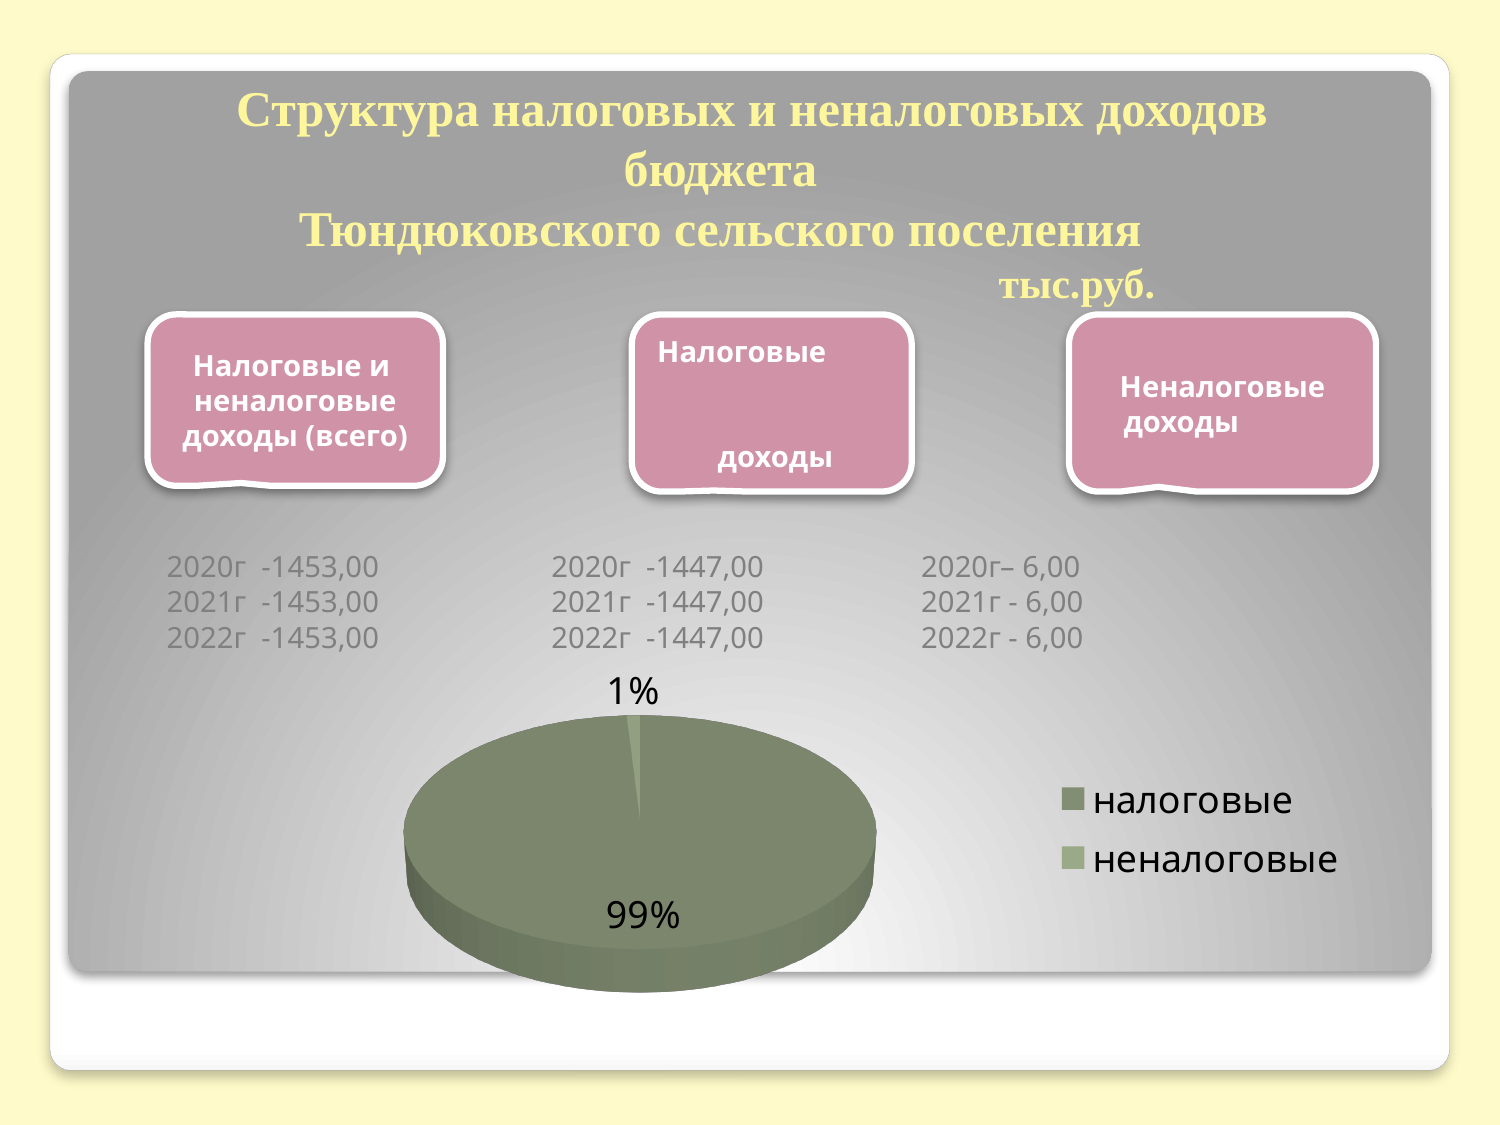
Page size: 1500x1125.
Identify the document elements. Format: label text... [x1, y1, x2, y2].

text_box Налоговые доходы [628, 311, 915, 495]
list 2020г -1453,00 2020г -1447,00 2020г– 6,00 2021г -1453,00 2021г -1447,00 2021г - 6,00 2022г -1453,00 2022г -1447,00 2022г - 6,00 [76, 184, 1447, 953]
text_box Налоговые и неналоговые доходы (всего) [144, 311, 447, 489]
title Структура налоговых и неналоговых доходов бюджета Тюндюковского сельского поселения тыс.руб. [88, 172, 1353, 184]
text_box Неналоговые доходы [1065, 311, 1380, 495]
chart [229, 656, 1365, 1000]
